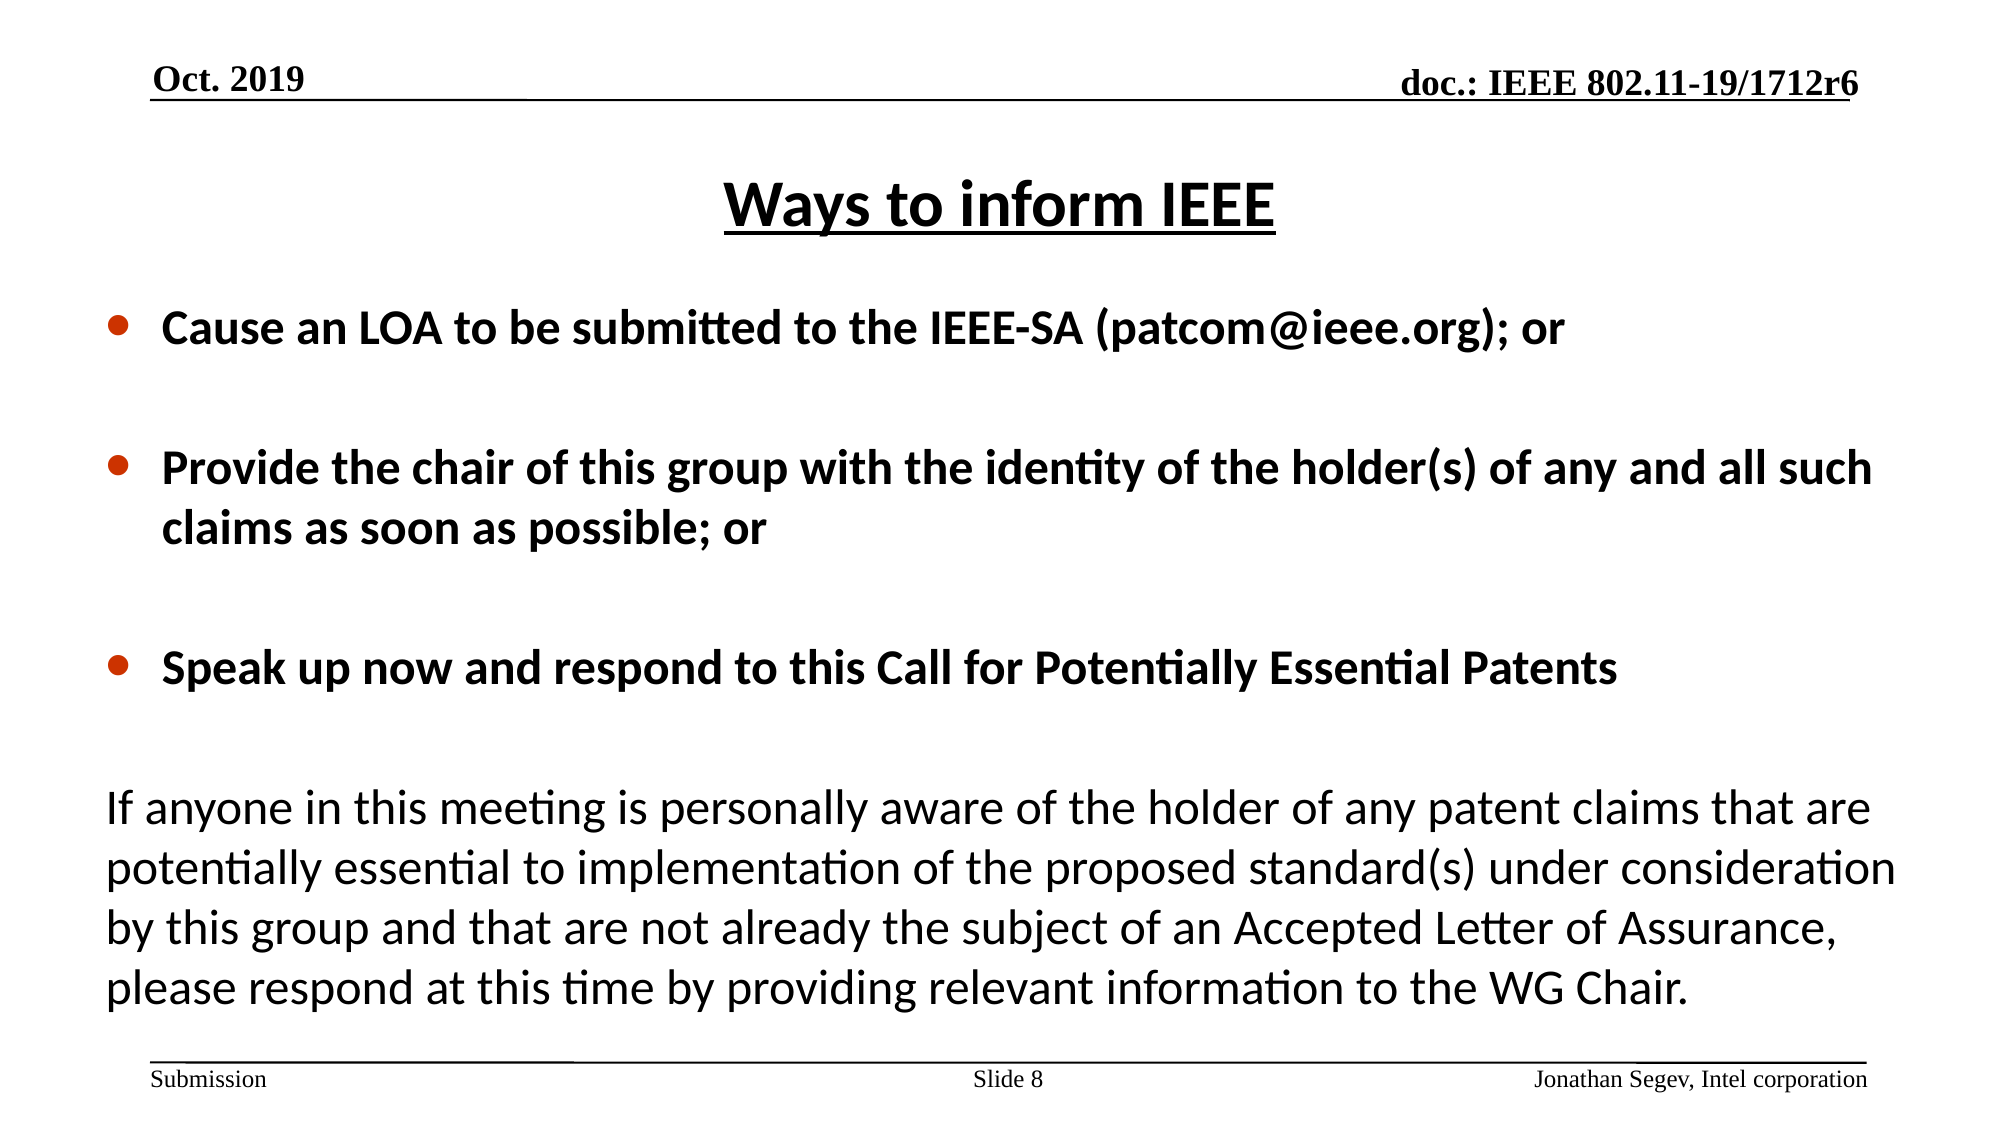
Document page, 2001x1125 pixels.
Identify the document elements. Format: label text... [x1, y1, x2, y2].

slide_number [152, 54, 563, 100]
footer Jonathan Segev, Intel corporation [1171, 1061, 1869, 1093]
slide_number Slide 8 [950, 1061, 1067, 1123]
list Cause an LOA to be submitted to the IEEE-SA (patcom@ieee.org); or Provide the chair of this group with the identity of the holder(s) of any and all such claims as soon as possible; or Speak up now and respond to this Call for Potentially Essential Patents If anyone in this meeting is personally aware of the holder of any patent claims that are potentially essential to implementation of the proposed standard(s) under consideration by this group and that are not already the subject of an Accepted Letter of Assurance, please respond at this time by providing relevant information to the WG Chair. [90, 286, 1946, 1000]
title Ways to inform IEEE [149, 112, 1850, 286]
